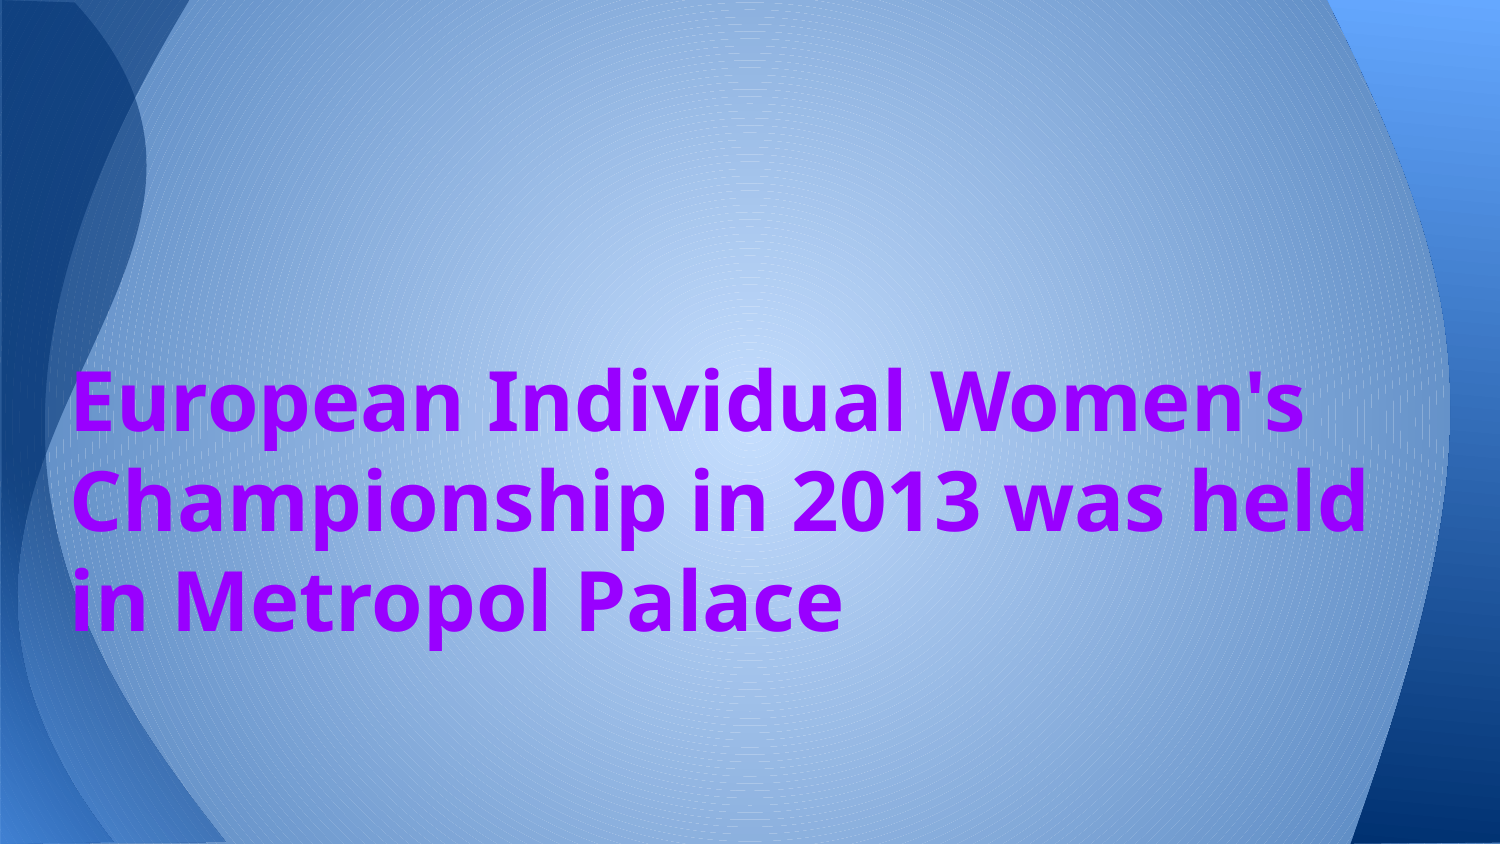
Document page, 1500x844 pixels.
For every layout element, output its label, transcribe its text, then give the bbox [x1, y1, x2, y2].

title European Individual Women's Championship in 2013 was held in Metropol Palace [54, 227, 1405, 663]
